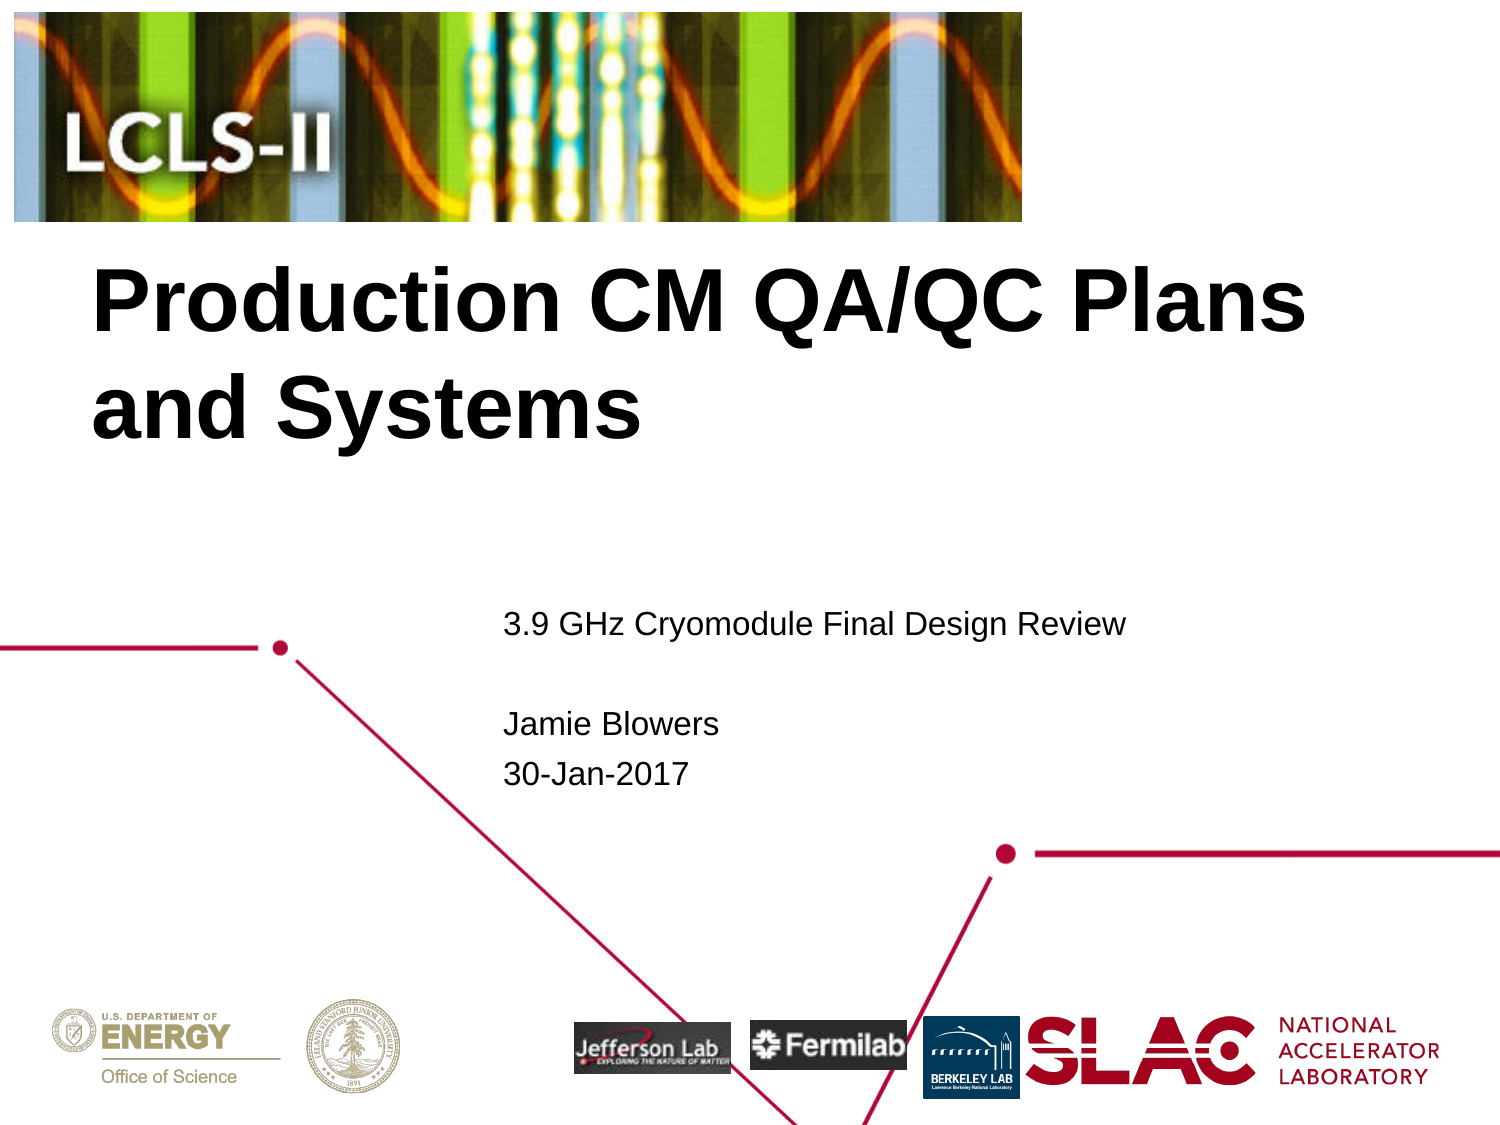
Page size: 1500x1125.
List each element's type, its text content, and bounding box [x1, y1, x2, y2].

subtitle 3.9 GHz Cryomodule Final Design Review Jamie Blowers 30-Jan-2017 [503, 598, 1403, 957]
picture [0, 0, 1500, 1125]
title Production CM QA/QC Plans and Systems [91, 87, 1406, 457]
